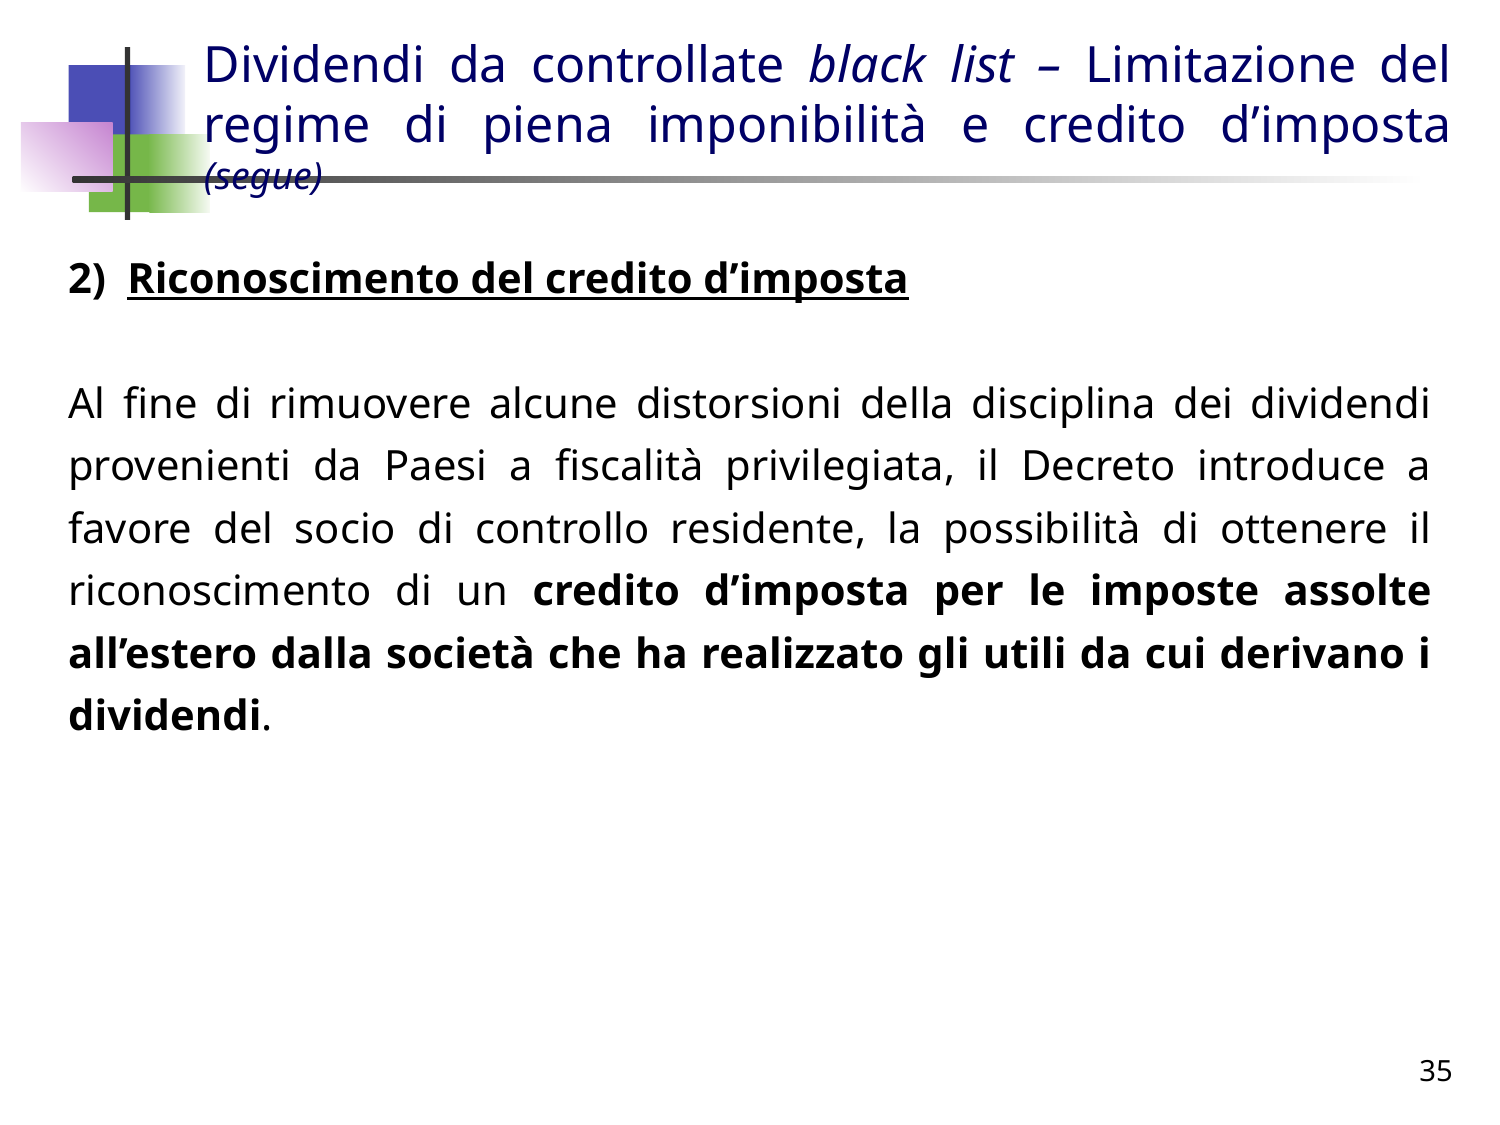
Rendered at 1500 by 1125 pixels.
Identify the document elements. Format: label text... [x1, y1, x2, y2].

list Riconoscimento del credito d’imposta Al fine di rimuovere alcune distorsioni della disciplina dei dividendi provenienti da Paesi a fiscalità privilegiata, il Decreto introduce a favore del socio di controllo residente, la possibilità di ottenere il riconoscimento di un credito d’imposta per le imposte assolte all’estero dalla società che ha realizzato gli utili da cui derivano i dividendi. [53, 231, 1447, 1071]
title Dividendi da controllate black list – Limitazione del regime di piena imponibilità e credito d’imposta (segue) [188, 58, 1468, 173]
slide_number 35 [1154, 1023, 1468, 1100]
